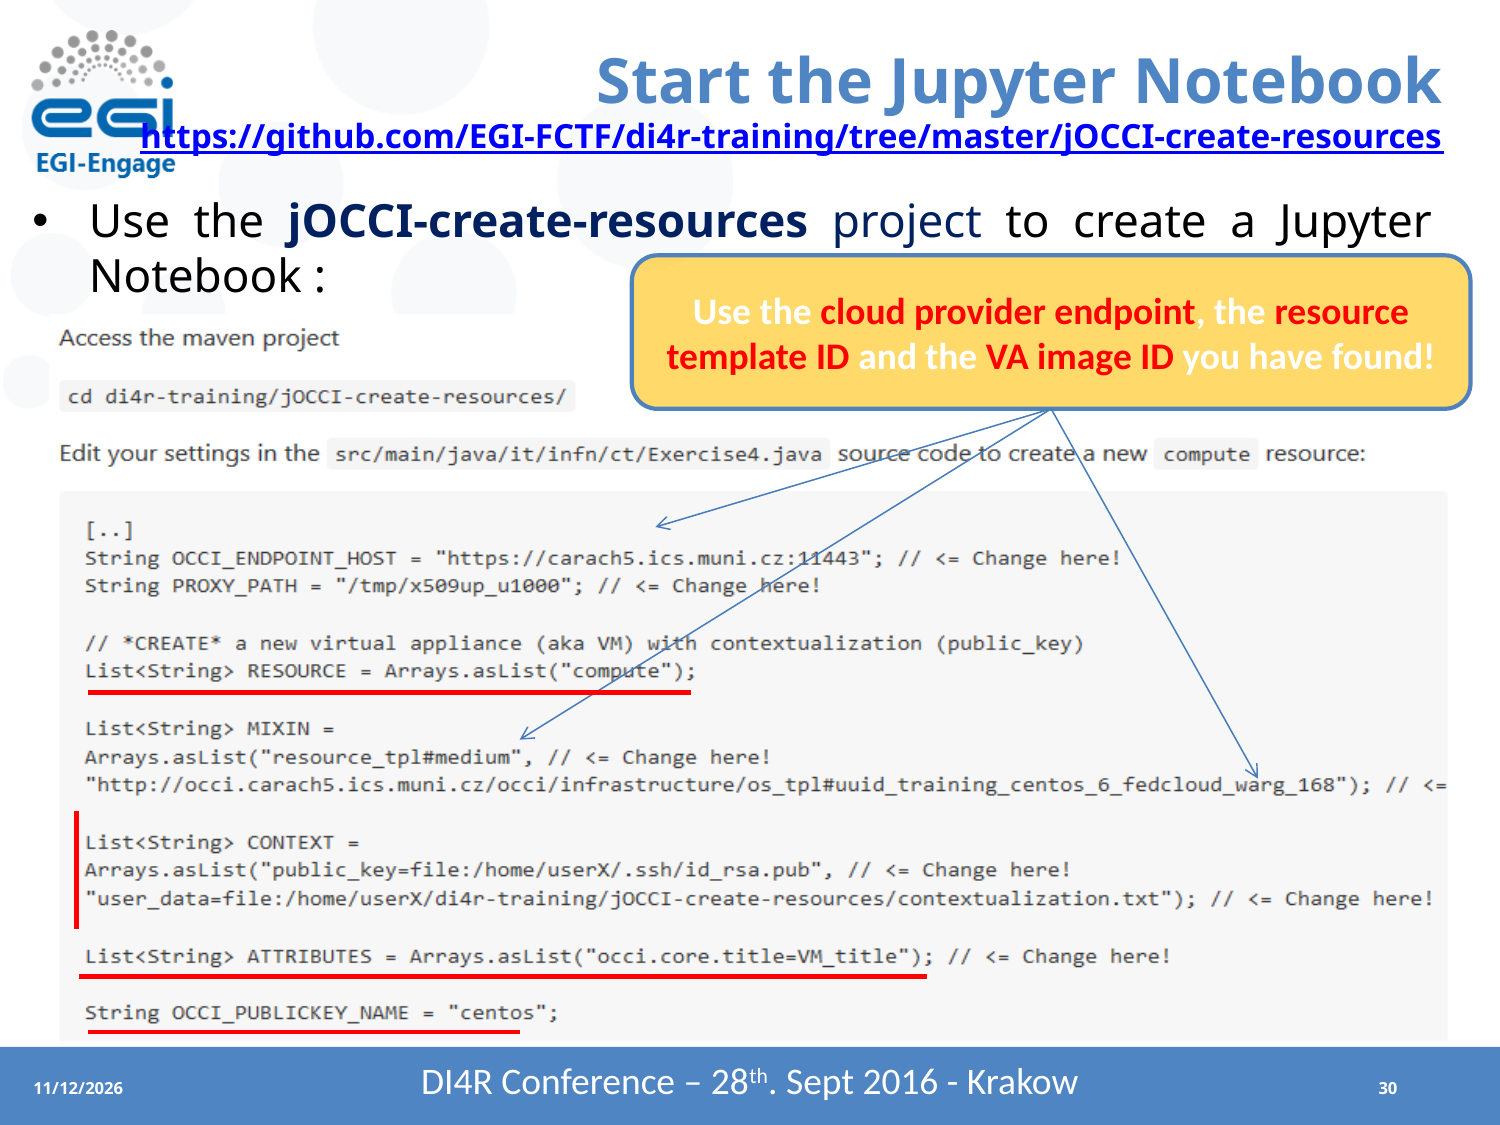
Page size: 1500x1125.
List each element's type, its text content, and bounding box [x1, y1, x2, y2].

text_box Use the cloud provider endpoint, the resource template ID and the VA image ID you have found! [629, 253, 1473, 409]
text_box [655, 408, 1052, 528]
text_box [1050, 408, 1259, 779]
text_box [519, 408, 1052, 740]
text_box Use the jOCCI-create-resources project to create a Jupyter Notebook : [17, 184, 1447, 256]
picture [3, 0, 1451, 1042]
text_box DI4R Conference – 28th. Sept 2016 - Krakow [194, 1049, 1306, 1110]
title Start the Jupyter Notebook https://github.com/EGI-FCTF/di4r-training/tree/master/jOCCI-create-resources [112, 30, 1459, 171]
